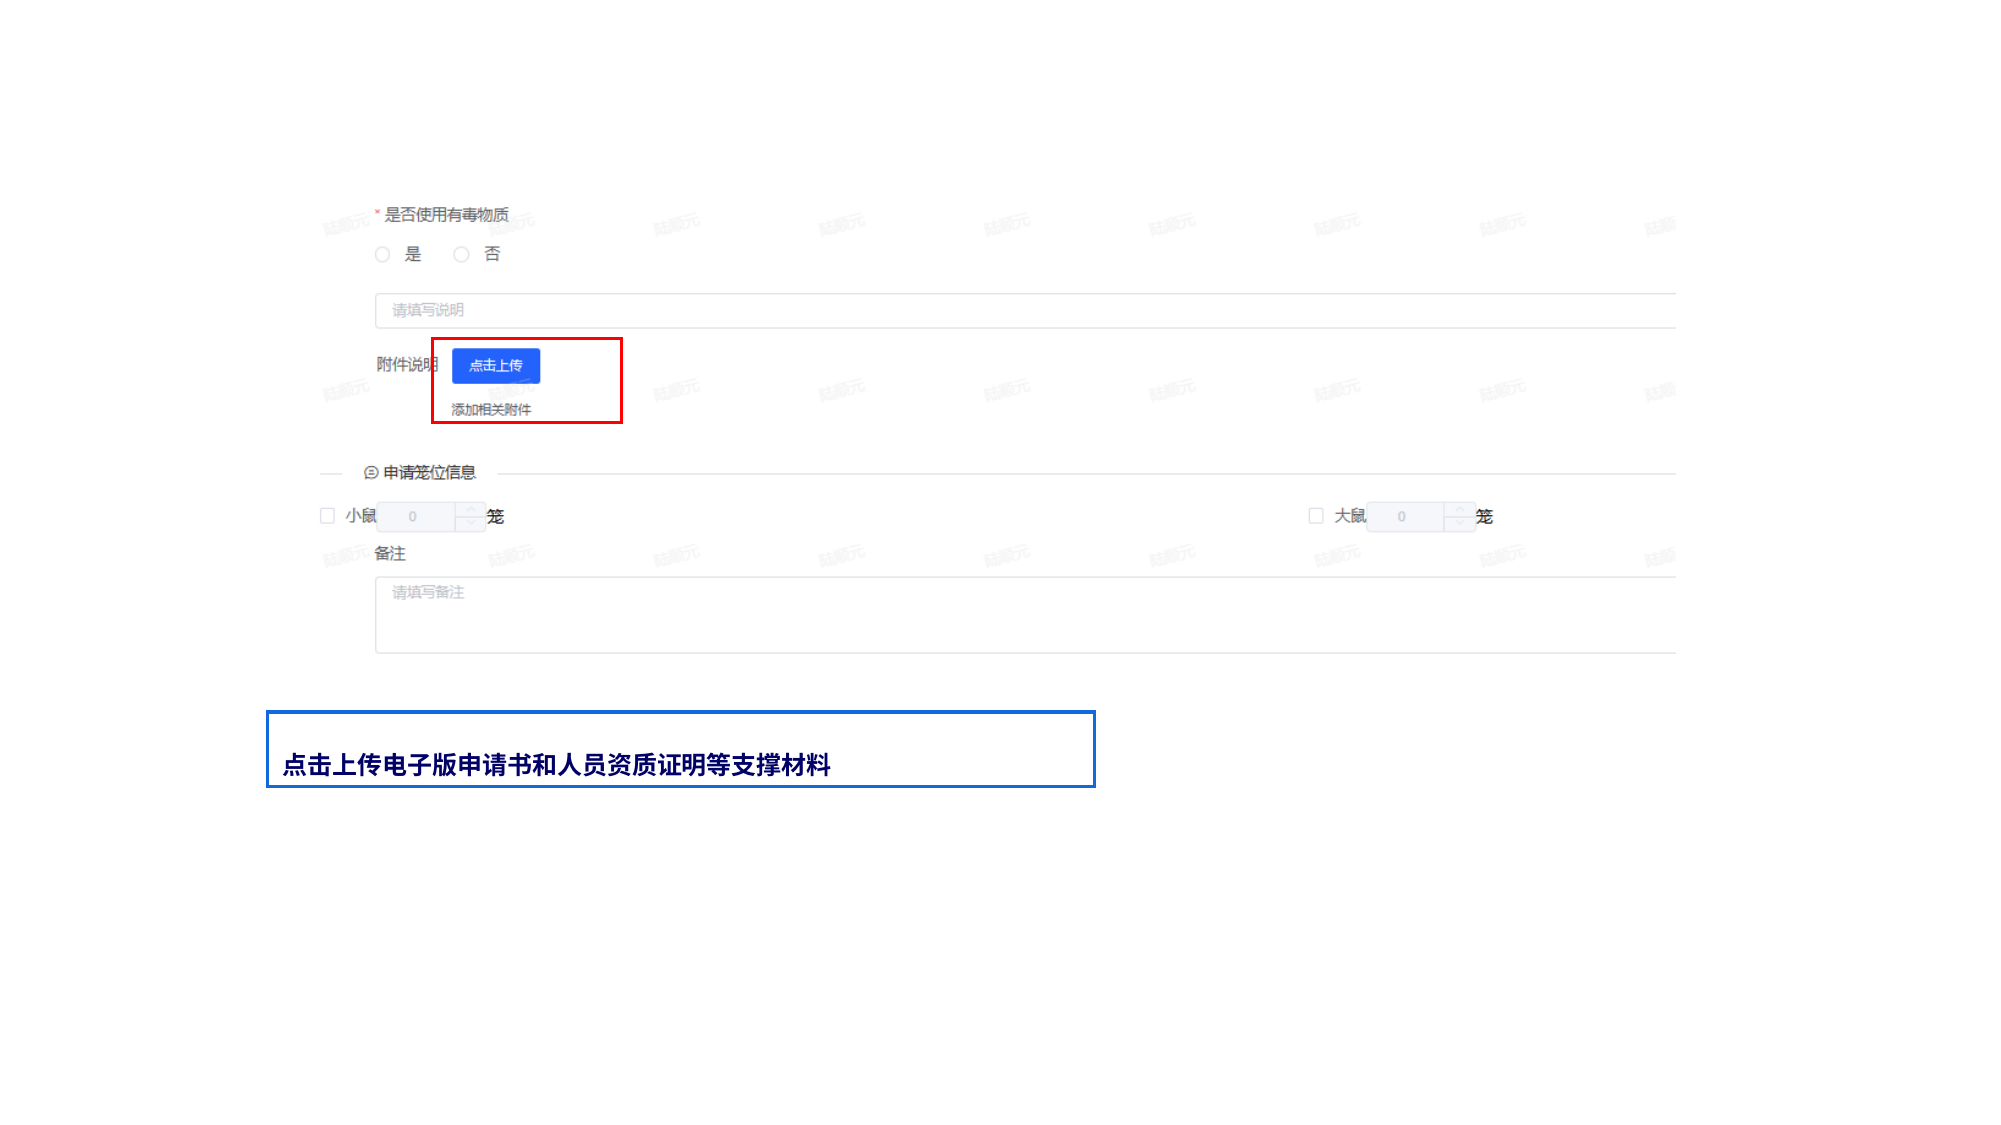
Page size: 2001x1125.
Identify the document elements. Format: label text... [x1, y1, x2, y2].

text_box 点击上传电子版申请书和人员资质证明等支撑材料 [267, 711, 1095, 788]
picture [302, 184, 1676, 660]
